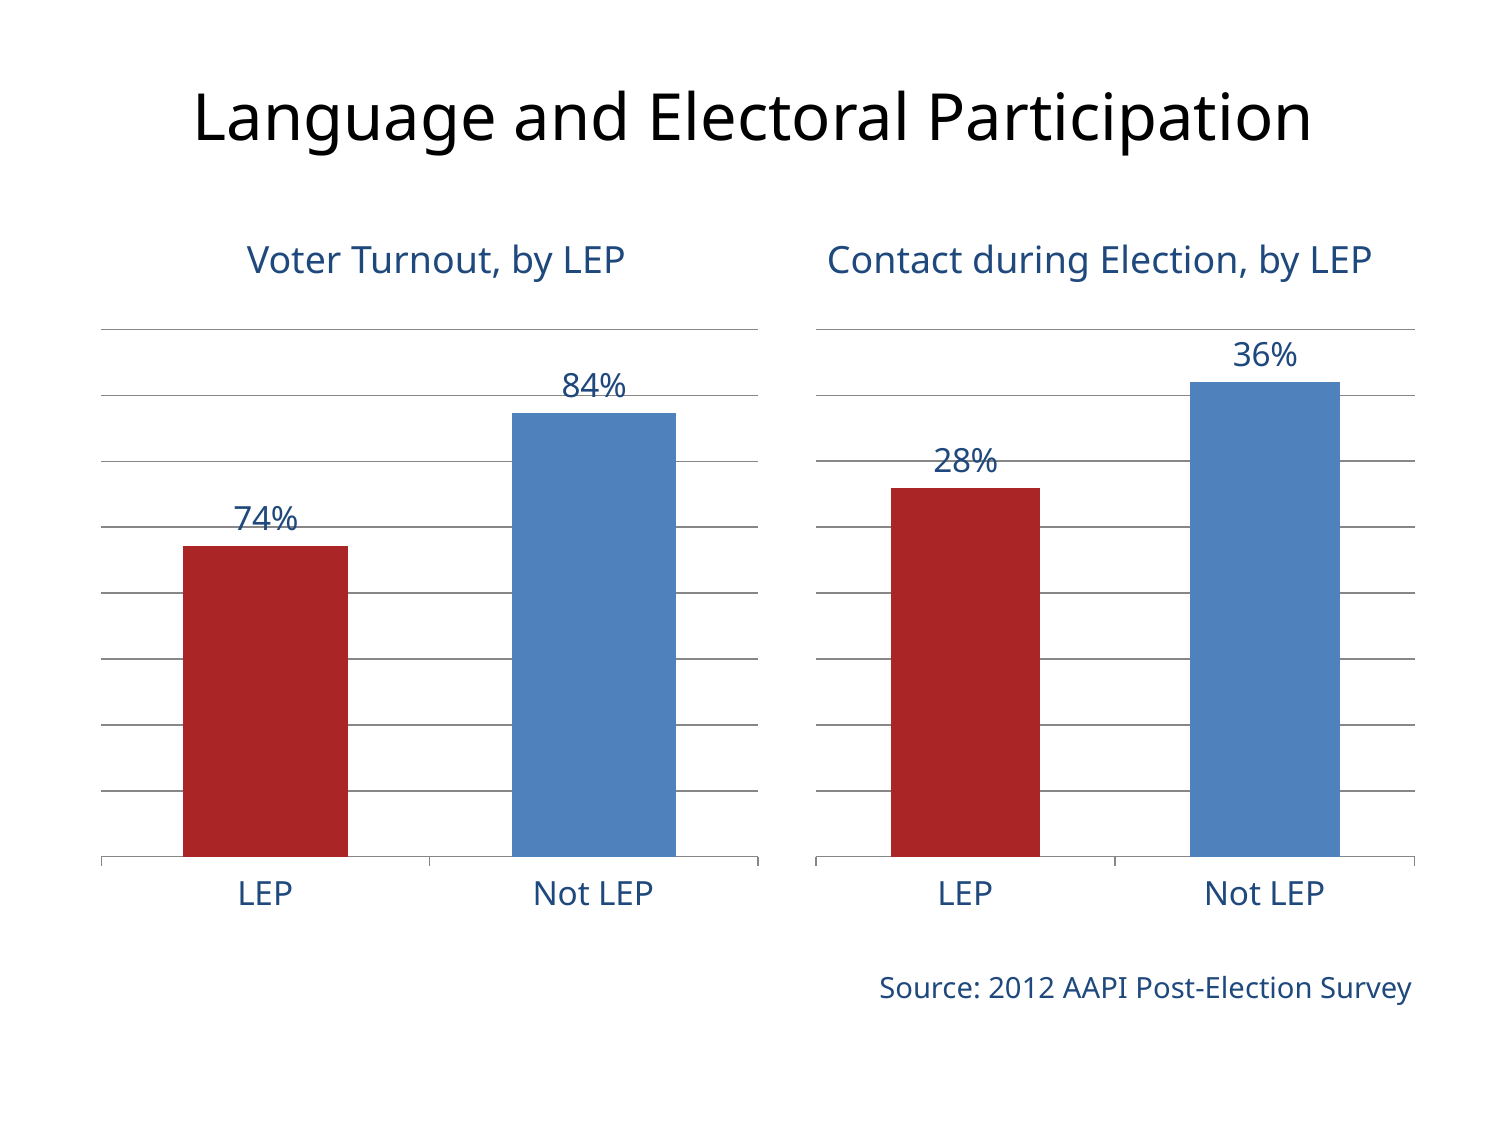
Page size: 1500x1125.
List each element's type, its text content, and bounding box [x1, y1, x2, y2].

chart [803, 317, 1428, 928]
text_box Voter Turnout, by LEP [101, 229, 764, 315]
title Language and Electoral Participation [101, 41, 1406, 187]
chart [87, 317, 772, 928]
text_box Contact during Election, by LEP [764, 229, 1436, 334]
text_box Source: 2012 AAPI Post-Election Survey [129, 962, 1428, 1013]
